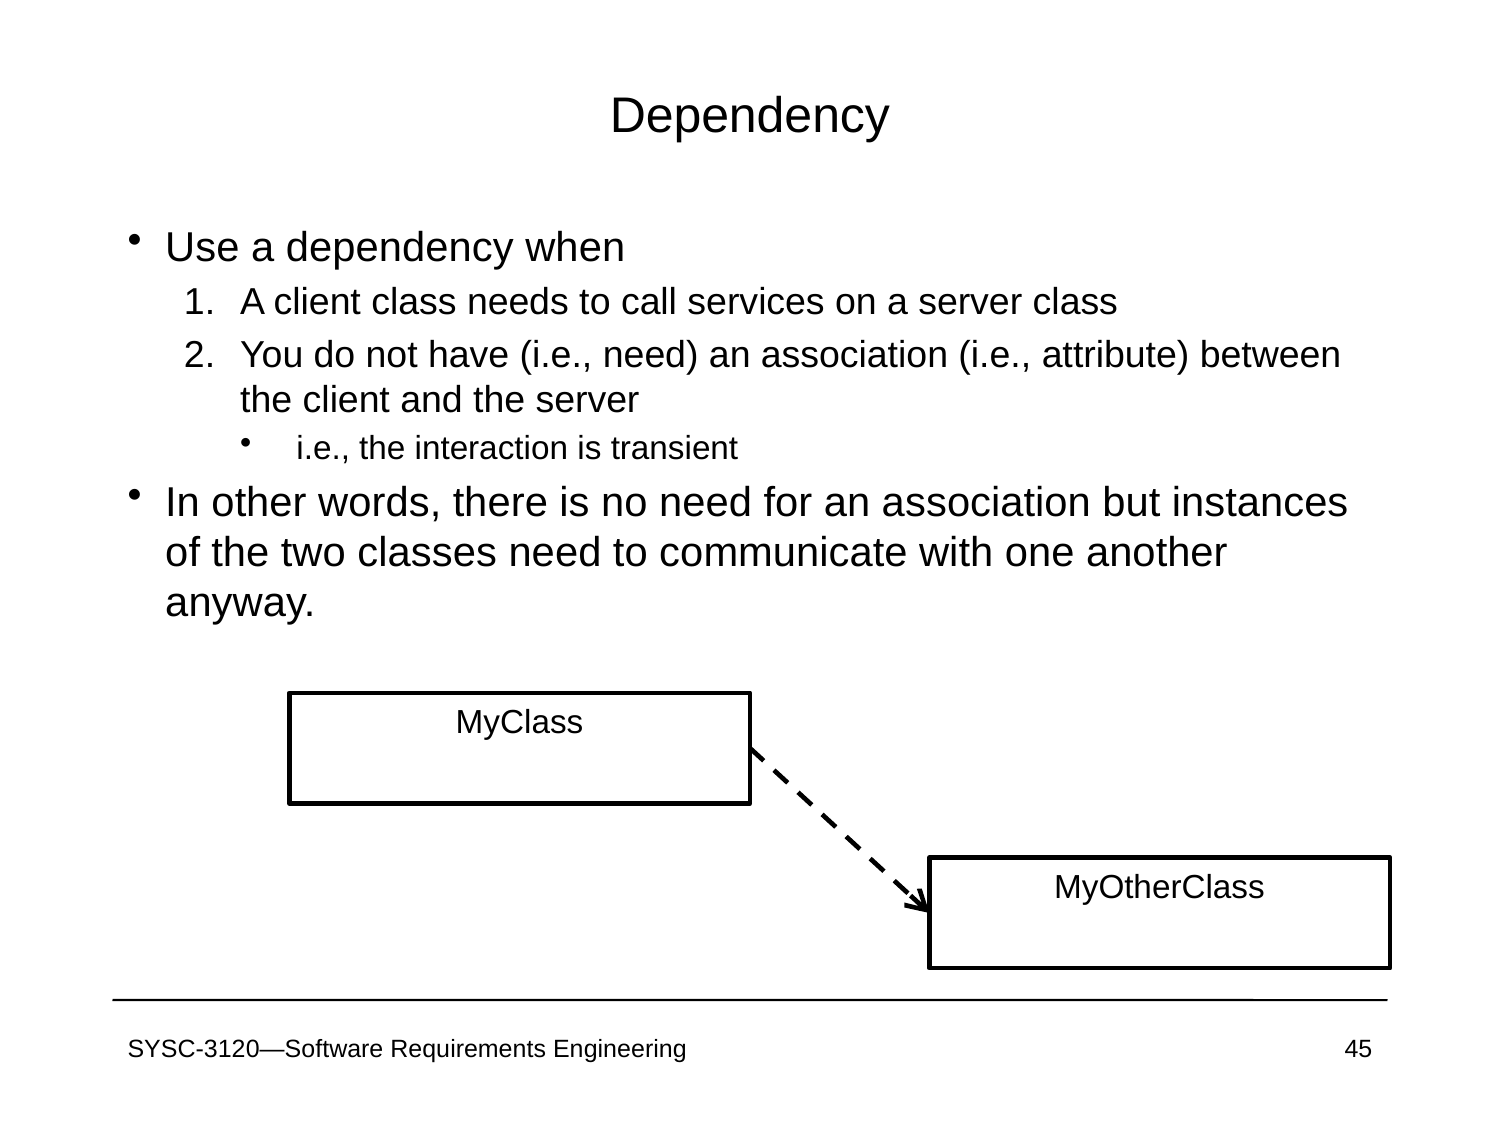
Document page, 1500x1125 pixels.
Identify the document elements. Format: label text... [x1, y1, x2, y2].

footer SYSC-3120—Software Requirements Engineering [112, 1025, 750, 1100]
text_box MyClass [289, 692, 750, 804]
text_box MyOtherClass [929, 857, 1391, 969]
title Dependency [112, 68, 1388, 157]
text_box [749, 747, 930, 914]
slide_number 45 [1074, 1025, 1388, 1100]
list Use a dependency when A client class needs to call services on a server class You do not have (i.e., need) an association (i.e., attribute) between the client and the server i.e., the interaction is transient In other words, there is no need for an association but instances of the two classes need to communicate with one another anyway. [112, 212, 1388, 622]
